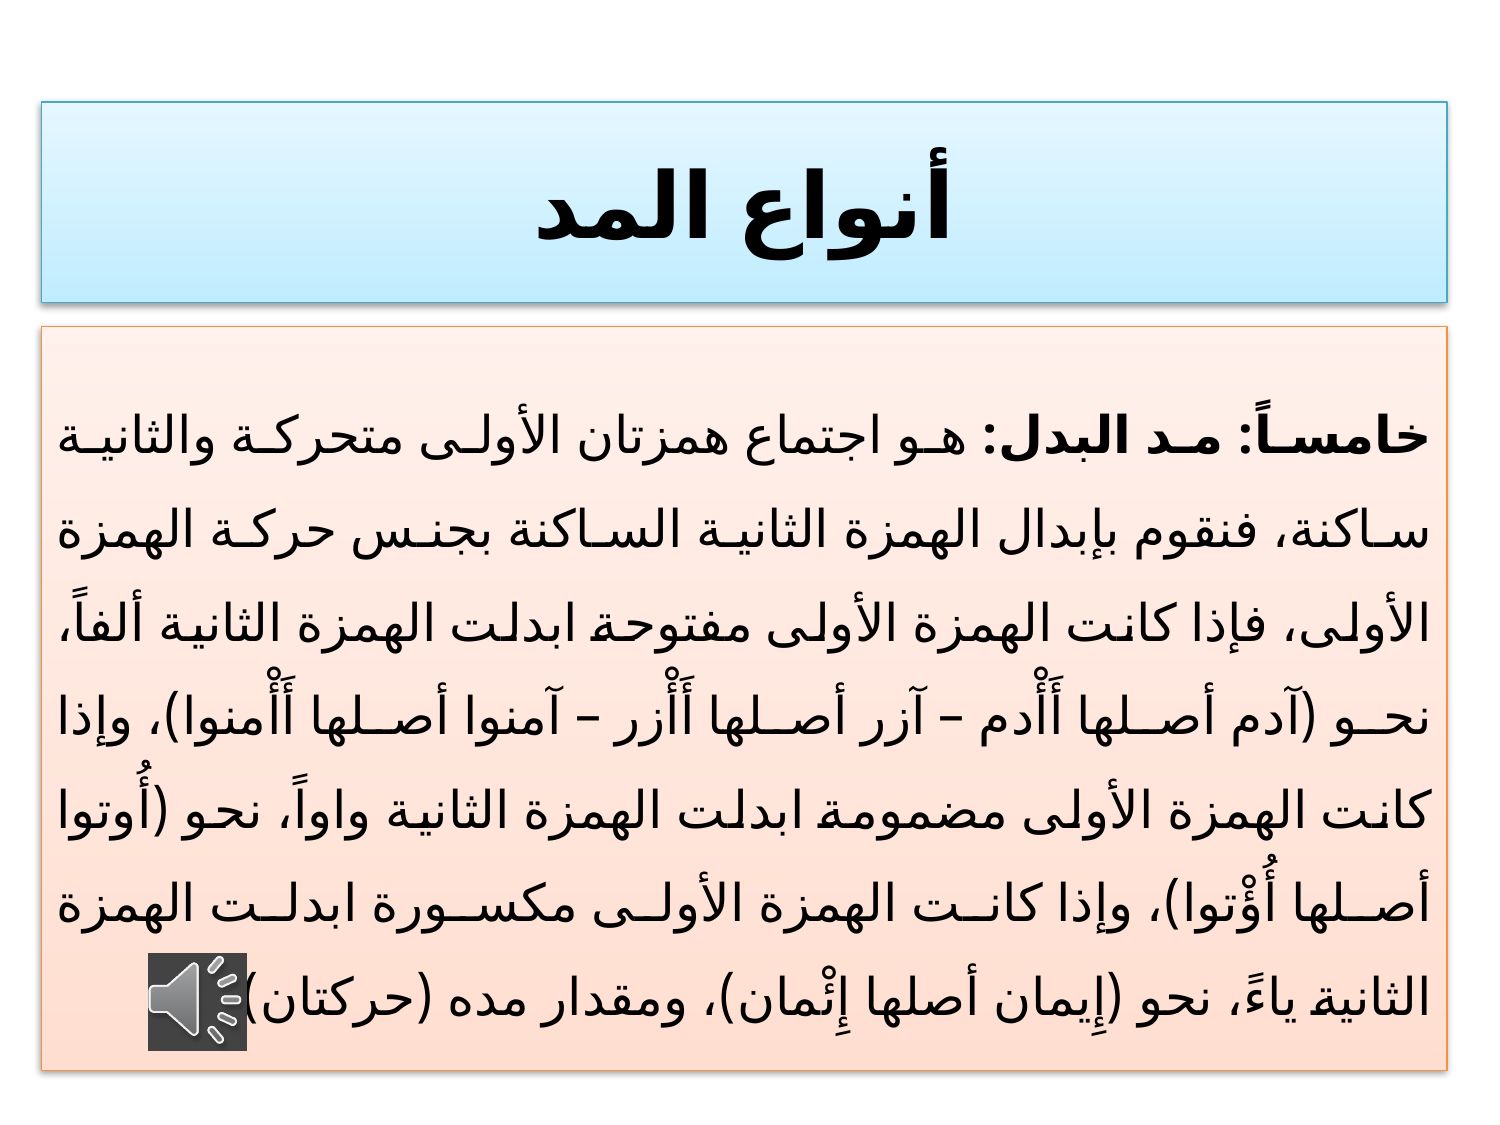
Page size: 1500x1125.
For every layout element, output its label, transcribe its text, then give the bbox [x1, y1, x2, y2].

subtitle خامساً: مد البدل: هو اجتماع همزتان الأولى متحركة والثانية ساكنة، فنقوم بإبدال الهمزة الثانية الساكنة بجنس حركة الهمزة الأولى، فإذا كانت الهمزة الأولى مفتوحة ابدلت الهمزة الثانية ألفاً، نحو (آدم أصلها أَأْدم – آزر أصلها أَأْزر – آمنوا أصلها أَأْمنوا)، وإذا كانت الهمزة الأولى مضمومة ابدلت الهمزة الثانية واواً، نحو (أُوتوا أصلها أُؤْتوا)، وإذا كانت الهمزة الأولى مكسورة ابدلت الهمزة الثانية ياءً، نحو (إِيمان أصلها إِئْمان)، ومقدار مده (حركتان). [41, 326, 1448, 1071]
title أنواع المد [41, 101, 1448, 303]
picture [147, 952, 248, 1053]
